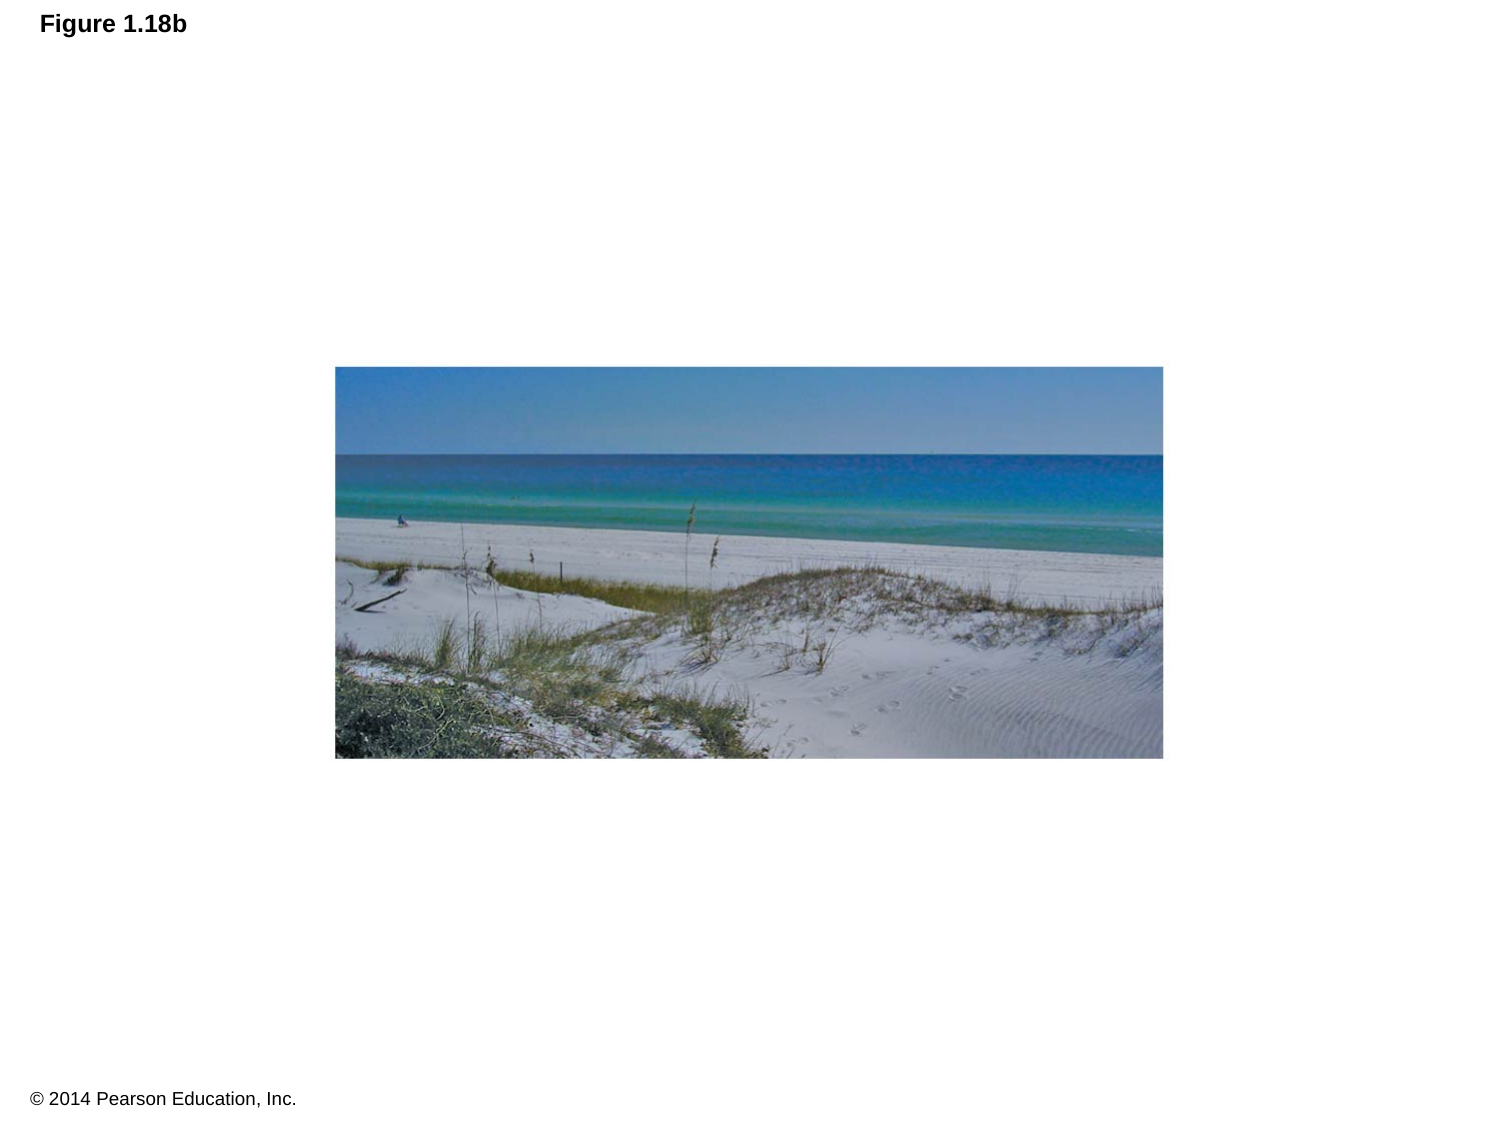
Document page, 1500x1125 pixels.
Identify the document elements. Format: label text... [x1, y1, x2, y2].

picture [329, 360, 1171, 765]
title Figure 1.18b [24, 0, 350, 50]
